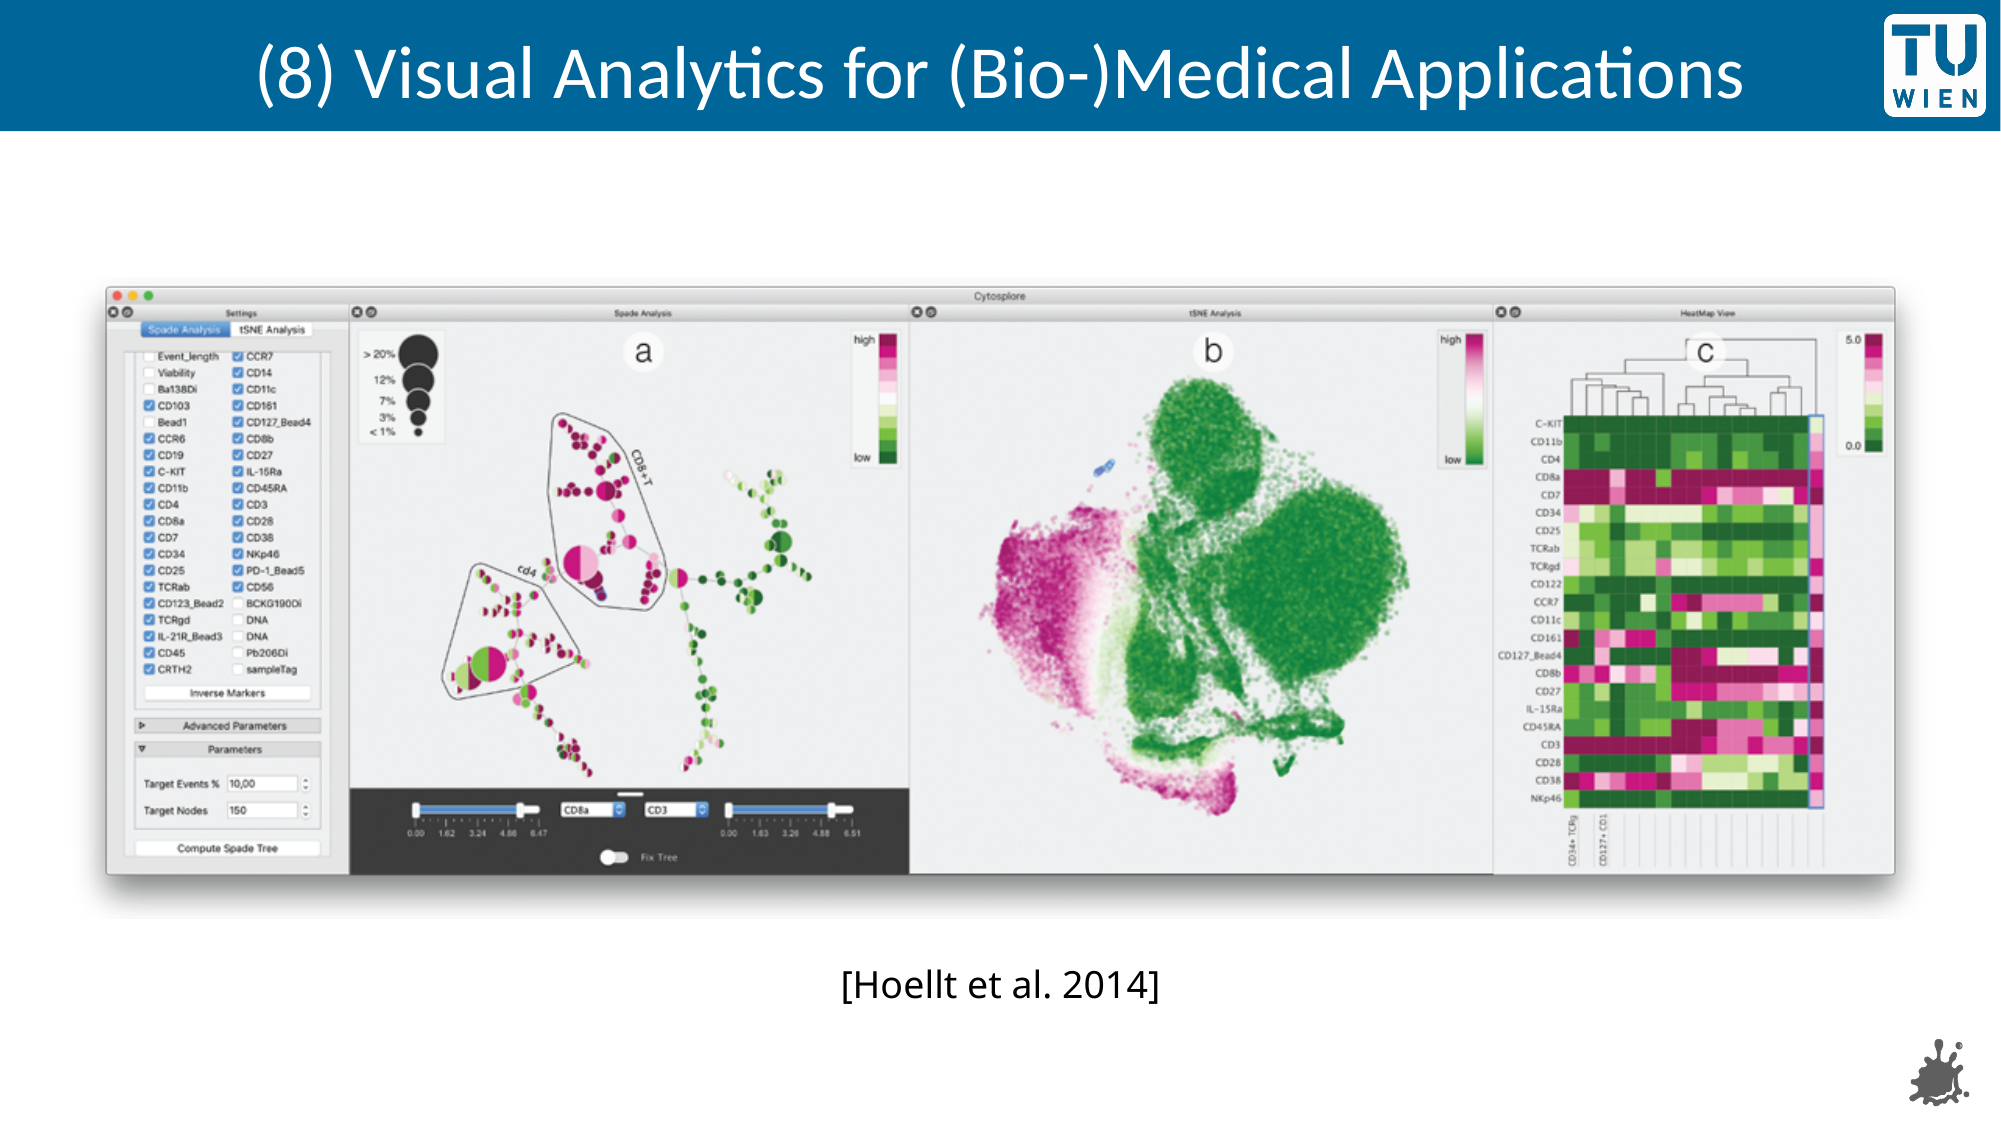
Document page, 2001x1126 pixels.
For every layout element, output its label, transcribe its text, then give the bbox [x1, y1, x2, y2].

picture [65, 277, 1935, 920]
text_box [Hoellt et al. 2014] [825, 953, 1176, 1014]
title (8) Visual Analytics for (Bio-)Medical Applications [137, 6, 1863, 132]
picture [1885, 15, 1985, 116]
